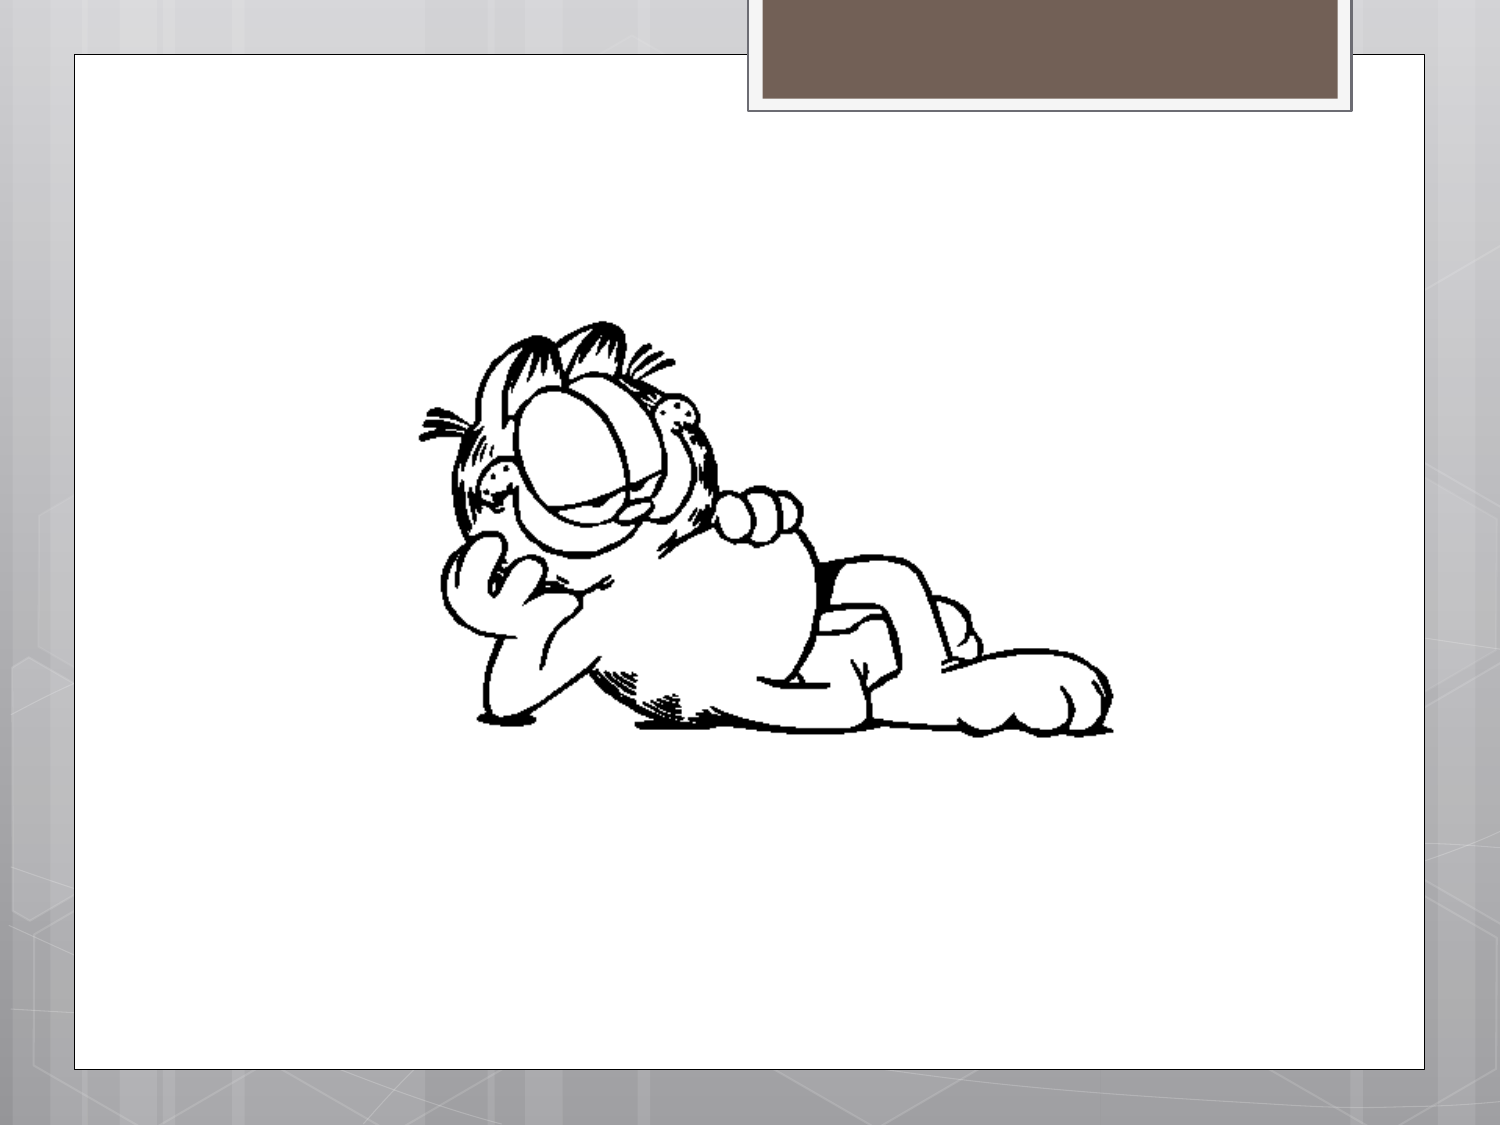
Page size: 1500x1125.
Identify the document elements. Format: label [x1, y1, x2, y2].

picture [341, 226, 1159, 899]
